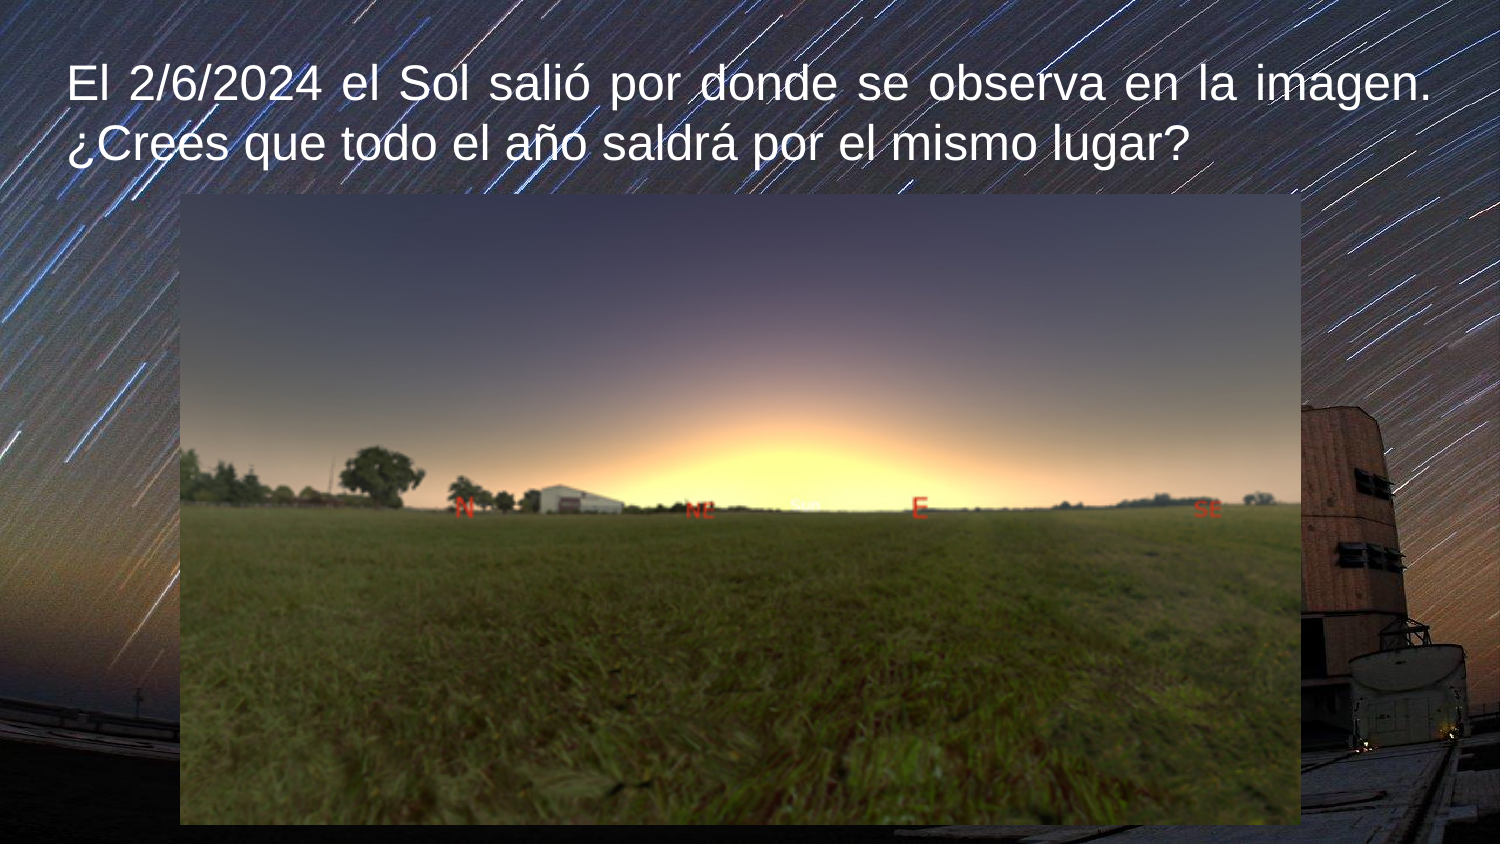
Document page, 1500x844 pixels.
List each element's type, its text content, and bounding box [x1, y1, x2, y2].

title El 2/6/2024 el Sol salió por donde se observa en la imagen. ¿Crees que todo el año saldrá por el mismo lugar? [51, 35, 1449, 130]
picture [0, 0, 1500, 844]
list [51, 189, 1477, 750]
